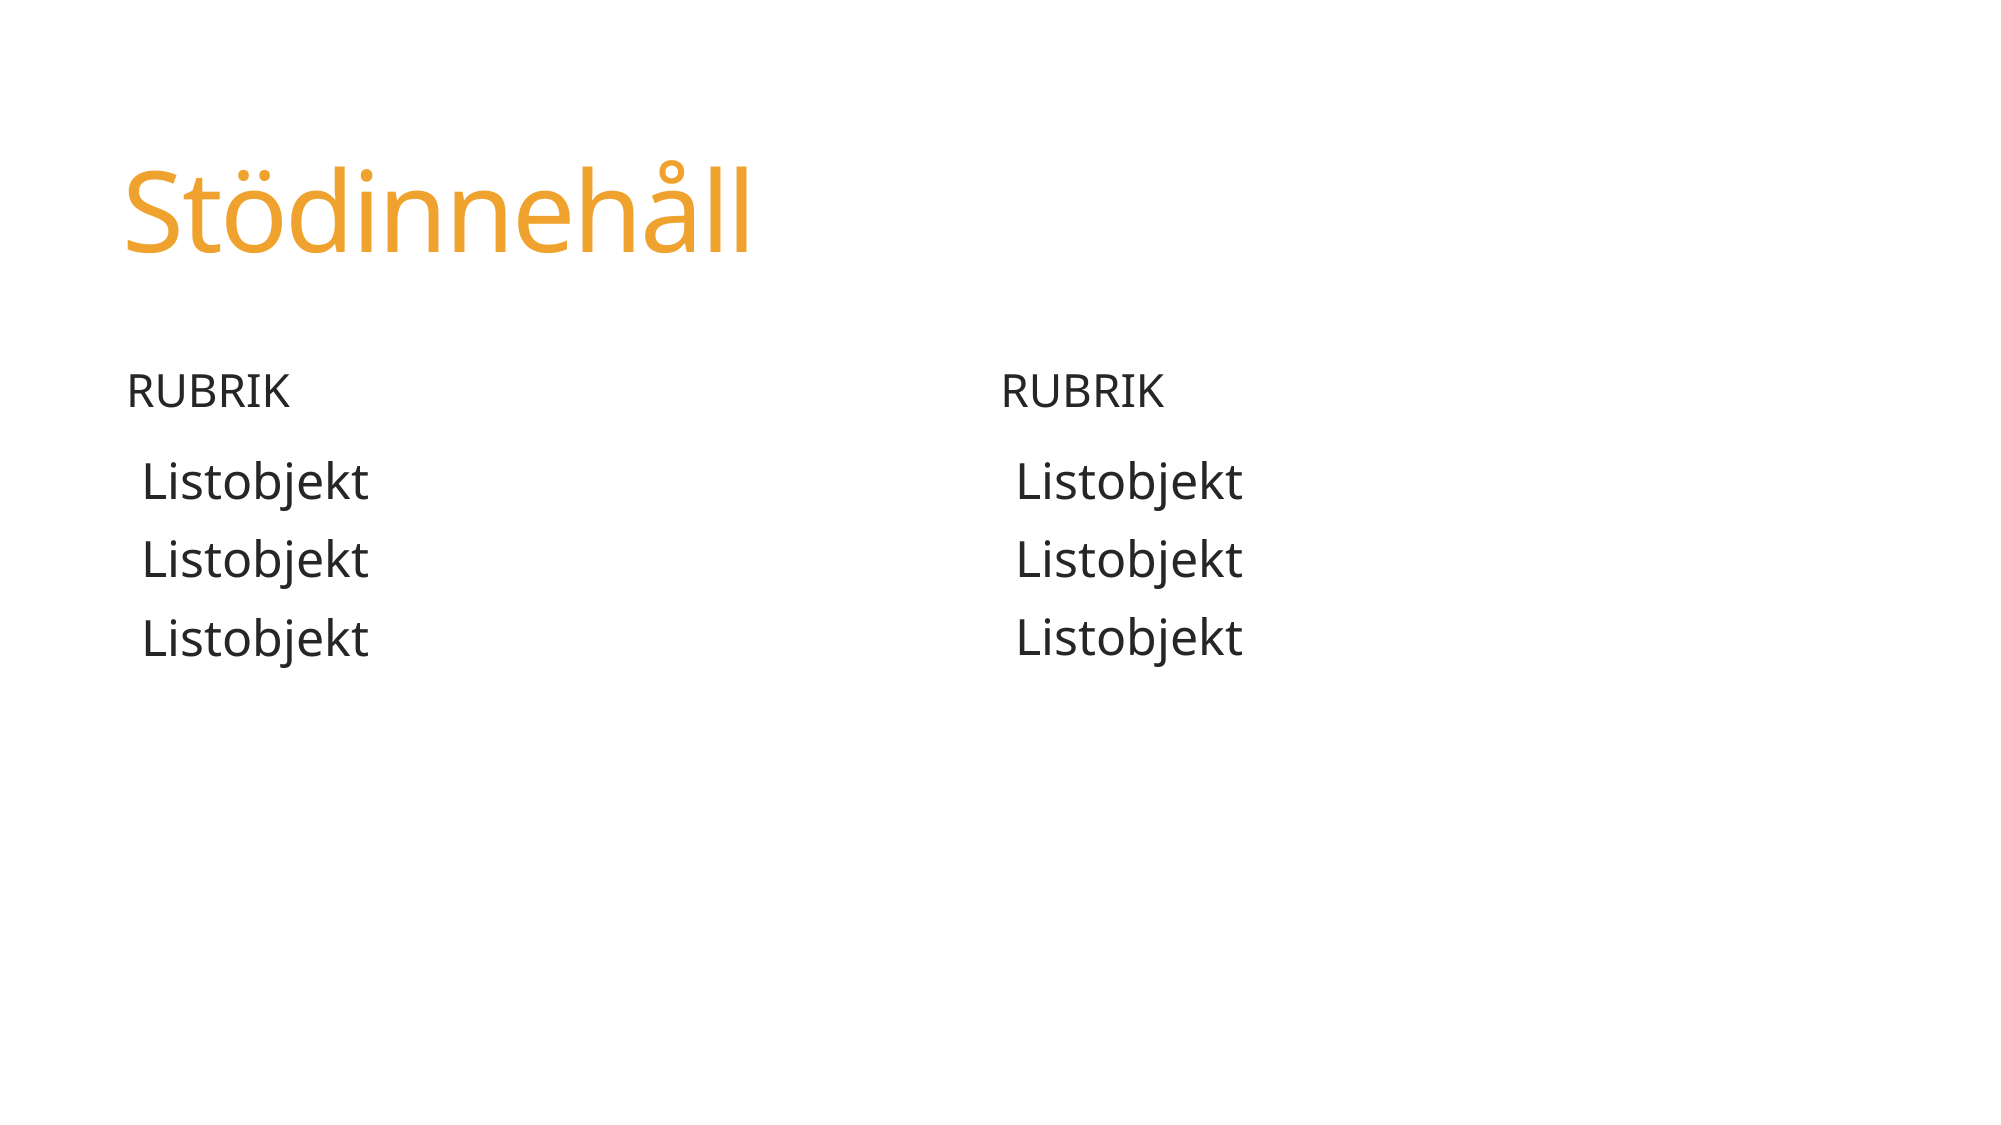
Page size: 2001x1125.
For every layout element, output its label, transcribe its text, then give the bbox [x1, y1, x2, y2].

list rubrik [985, 334, 1751, 451]
list Listobjekt Listobjekt Listobjekt [111, 451, 876, 977]
title Stödinnehåll [107, 81, 1875, 354]
list rubrik [111, 334, 876, 451]
list Listobjekt Listobjekt Listobjekt [985, 451, 1751, 977]
